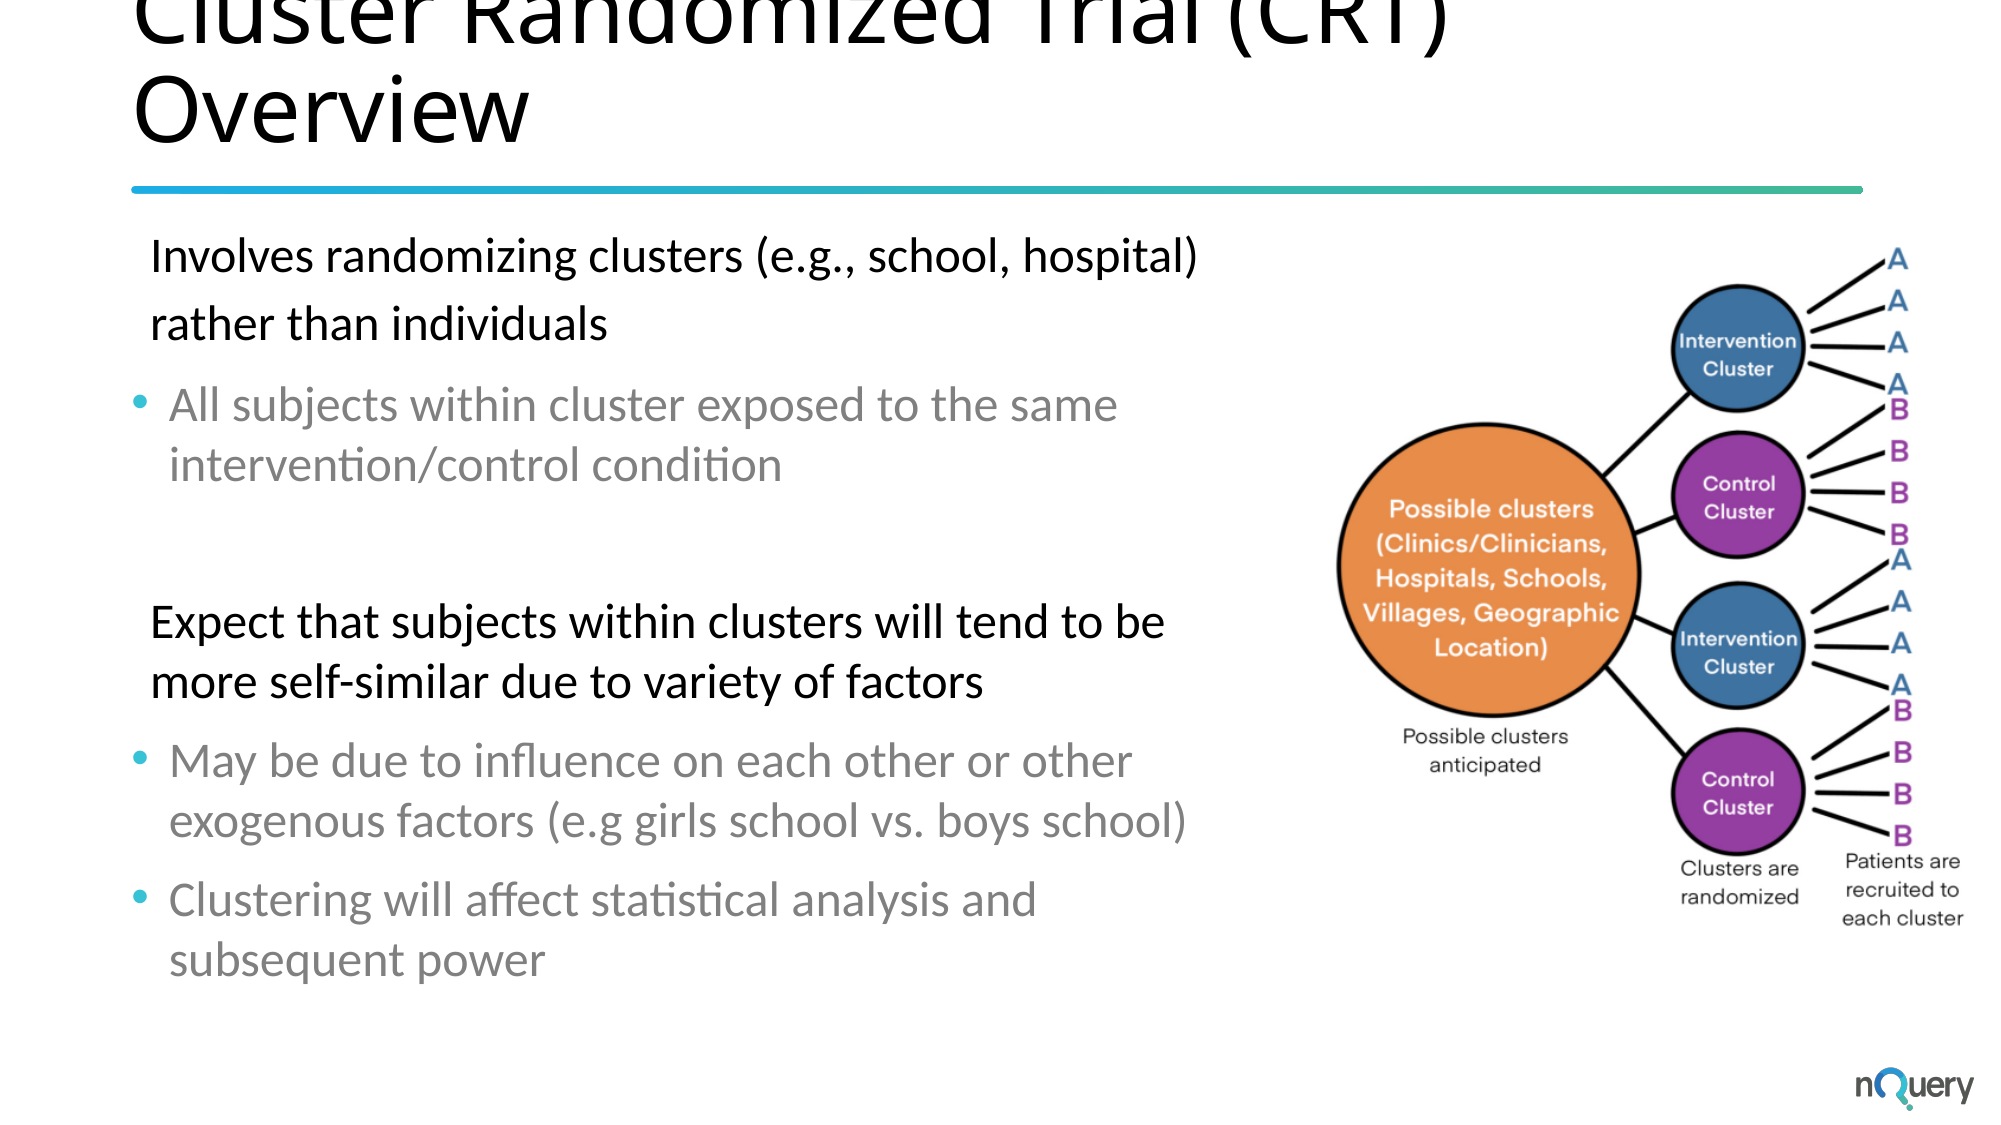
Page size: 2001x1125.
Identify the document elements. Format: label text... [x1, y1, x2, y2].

title Cluster Randomized Trial (CRT) Overview [131, 35, 1863, 163]
picture [1841, 1047, 1989, 1125]
picture [1282, 222, 1986, 951]
list Involves randomizing clusters (e.g., school, hospital) rather than individuals All subjects within cluster exposed to the same intervention/control condition Expect that subjects within clusters will tend to be more self-similar due to variety of factors May be due to influence on each other or other exogenous factors (e.g girls school vs. boys school) Clustering will affect statistical analysis and subsequent power [131, 222, 1232, 1035]
